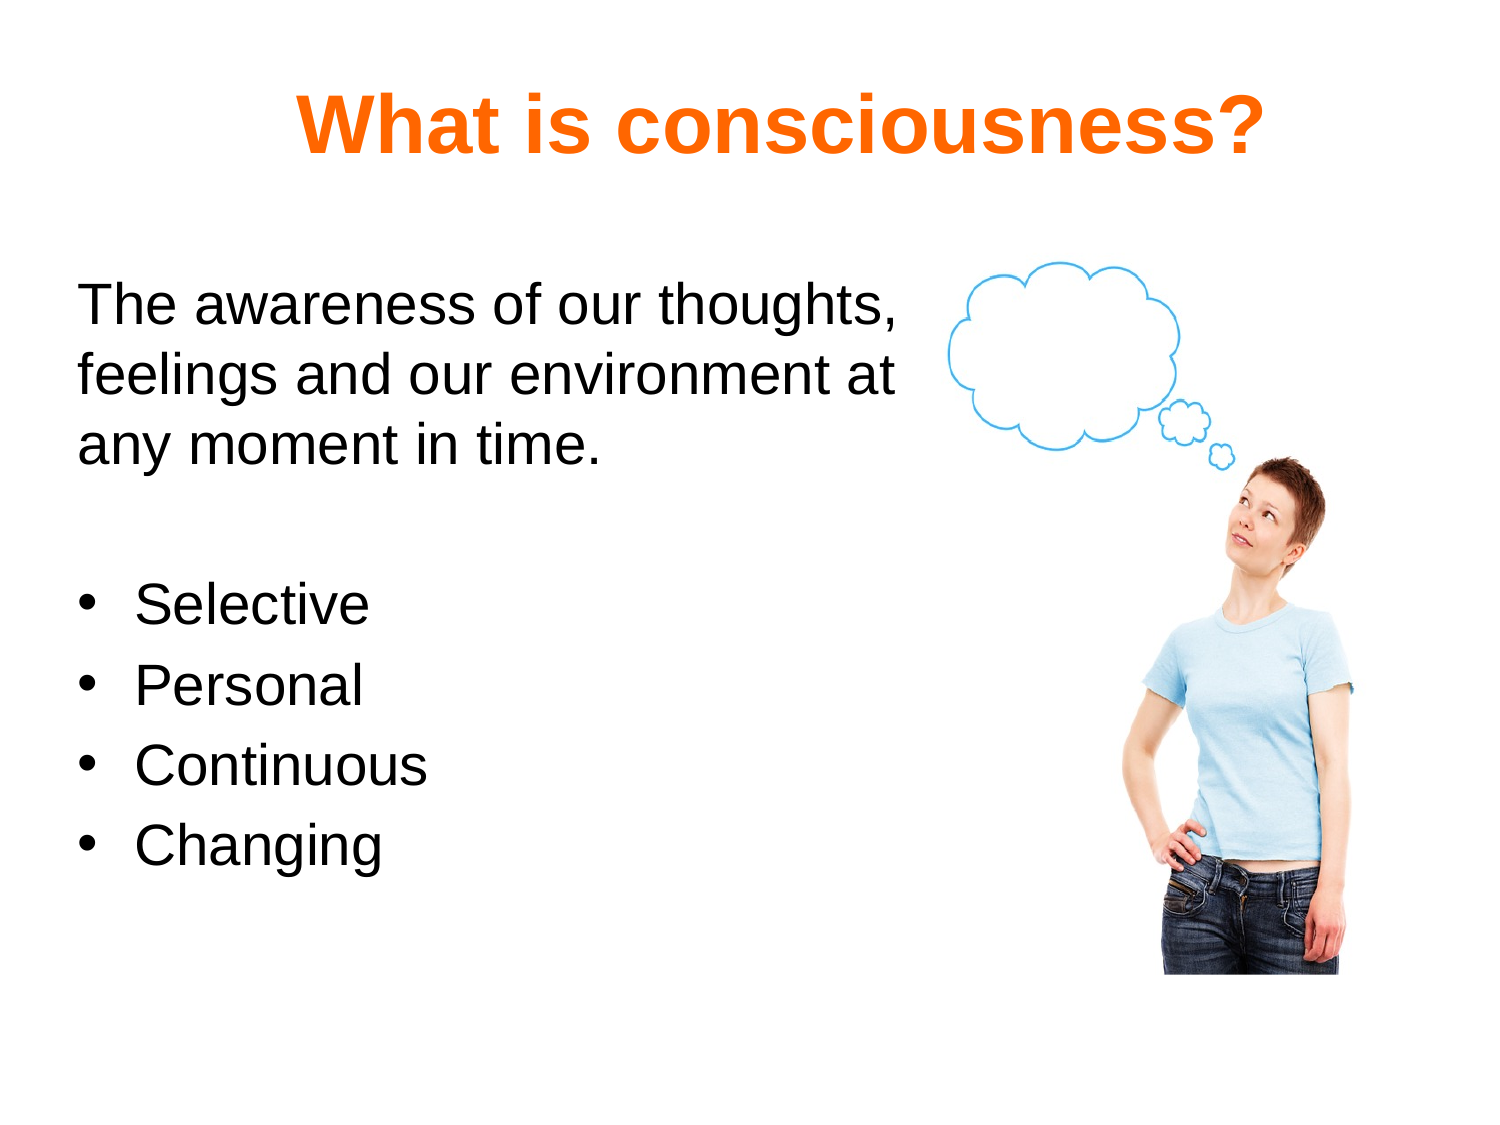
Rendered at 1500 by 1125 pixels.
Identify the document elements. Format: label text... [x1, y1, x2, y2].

title What is consciousness? [276, 26, 1289, 215]
text_box The awareness of our thoughts, feelings and our environment at any moment in time. Selective Personal Continuous Changing [70, 259, 913, 1002]
picture [927, 237, 1380, 975]
